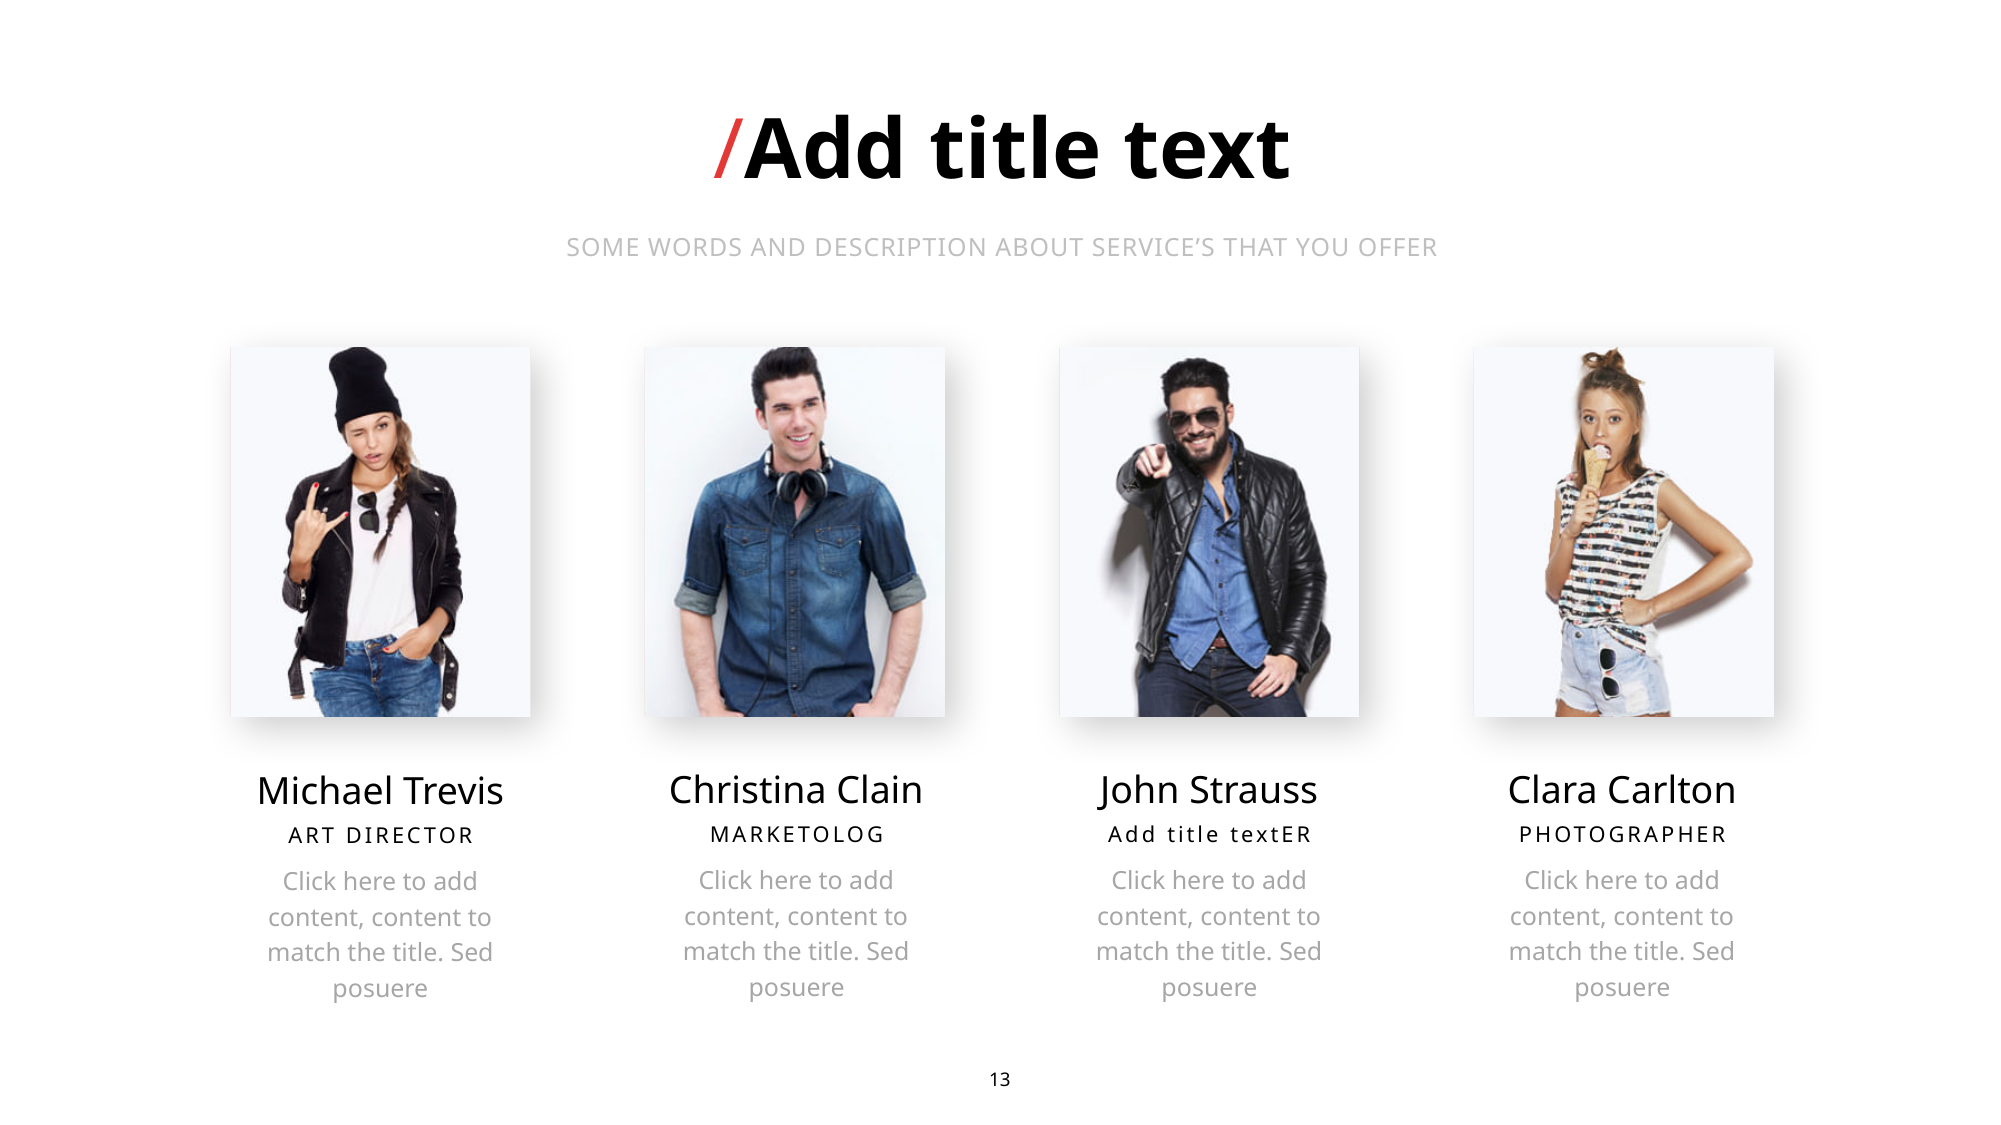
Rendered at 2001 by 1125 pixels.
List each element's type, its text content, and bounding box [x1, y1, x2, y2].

text_box John Strauss Add title textER Click here to add content, content to match the title. Sed posuere [1059, 768, 1360, 1084]
text_box Michael Trevis ART DIRECTOR Click here to add content, content to match the title. Sed posuere [230, 769, 531, 1069]
text_box SOME WORDS AND DESCRIPTION ABOUT SERVICE’S THAT YOU OFFER [237, 179, 1769, 270]
picture [230, 347, 531, 717]
text_box Clara Carlton PHOTOGRAPHER Click here to add content, content to match the title. Sed posuere [1470, 768, 1774, 1084]
text_box Christina Clain MARKETOLOG Click here to add content, content to match the title. Sed posuere [644, 768, 949, 1084]
picture [1059, 347, 1360, 717]
picture [644, 347, 945, 717]
text_box /Add title text [588, 88, 1418, 179]
picture [1473, 347, 1774, 717]
